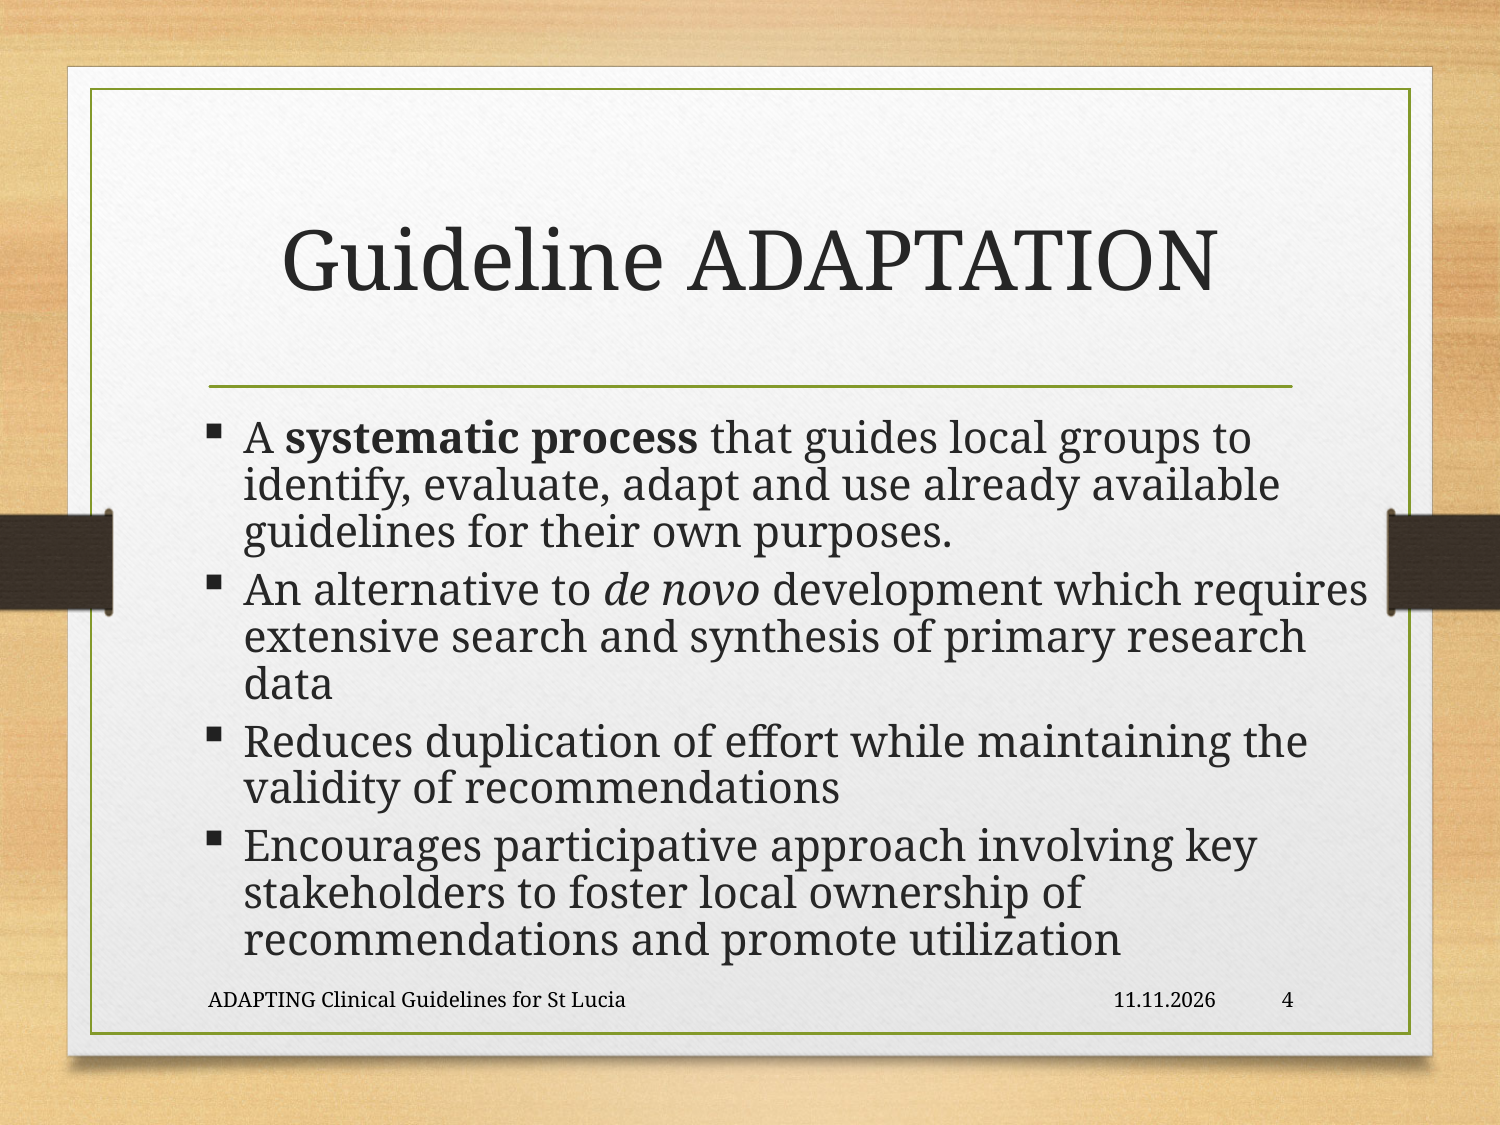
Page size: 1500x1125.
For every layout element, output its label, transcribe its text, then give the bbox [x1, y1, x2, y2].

slide_number 4 [1243, 977, 1309, 1024]
list A systematic process that guides local groups to identify, evaluate, adapt and use already available guidelines for their own purposes. An alternative to de novo development which requires extensive search and synthesis of primary research data Reduces duplication of effort while maintaining the validity of recommendations Encourages participative approach involving key stakeholders to foster local ownership of recommendations and promote utilization [187, 408, 1413, 978]
footer ADAPTING Clinical Guidelines for St Lucia [193, 977, 1031, 1024]
title Guideline ADAPTATION [193, 150, 1309, 365]
picture [0, 0, 1500, 1125]
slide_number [1042, 977, 1232, 1024]
